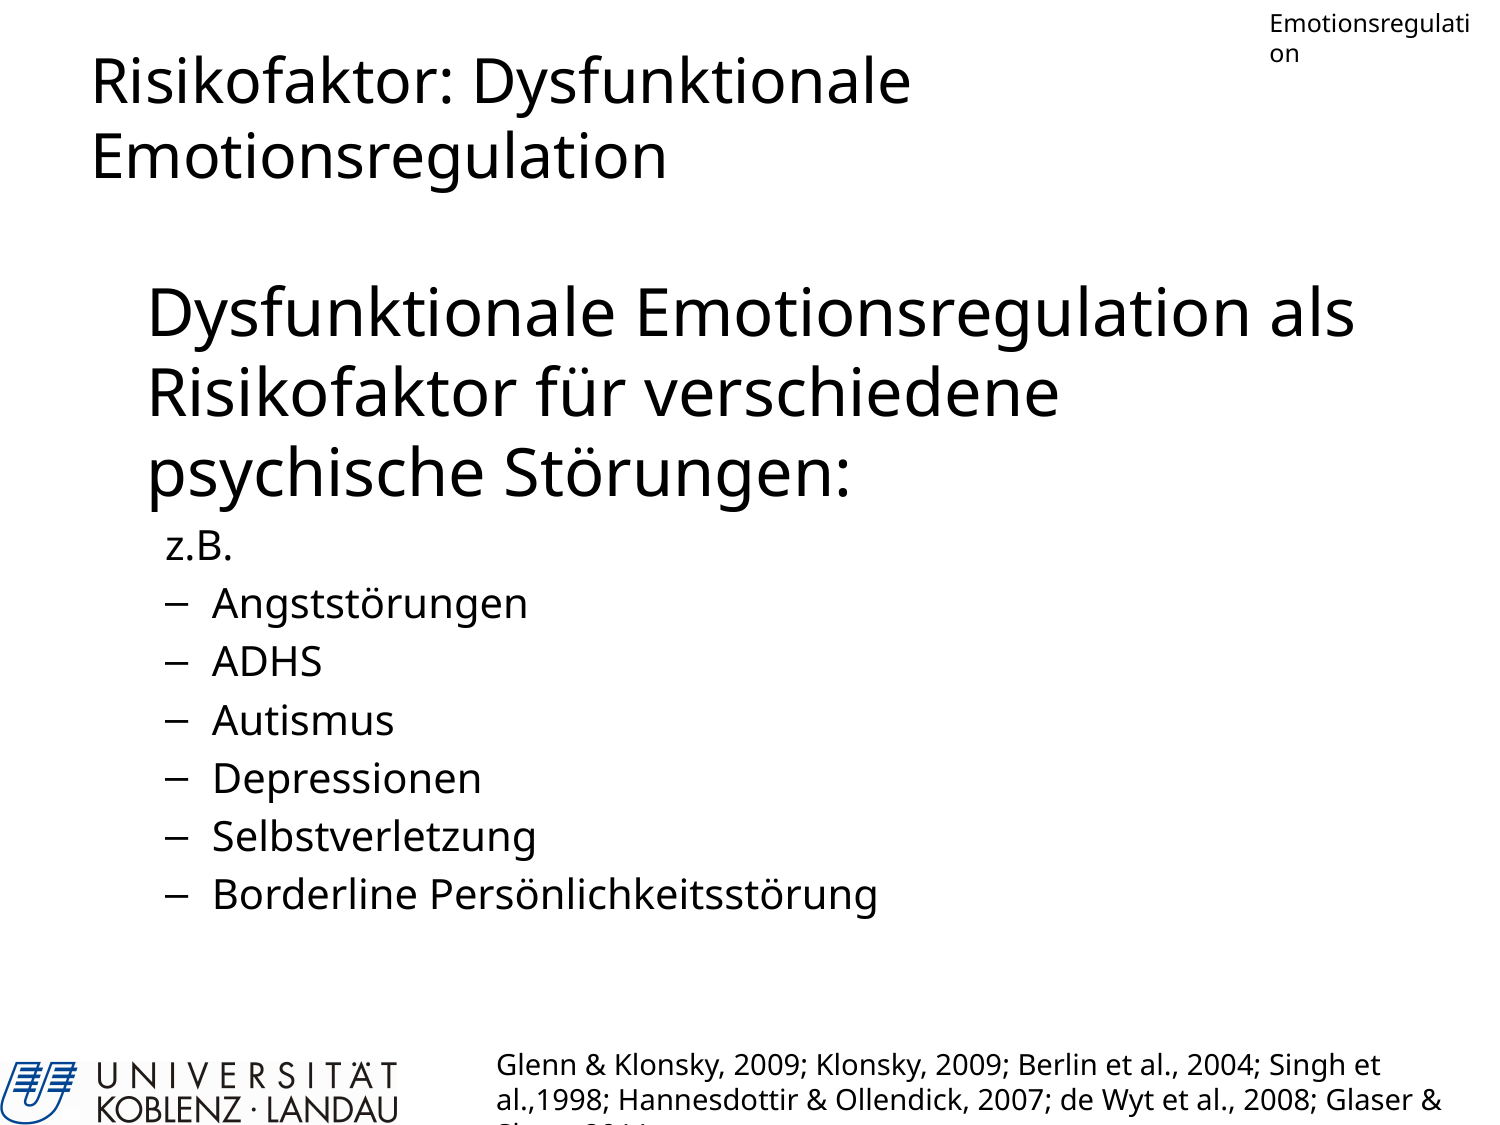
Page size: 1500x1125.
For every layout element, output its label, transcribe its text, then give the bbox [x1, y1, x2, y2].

text_box Emotionsregulation [1254, 0, 1500, 75]
text_box Glenn & Klonsky, 2009; Klonsky, 2009; Berlin et al., 2004; Singh et al.,1998; Hannesdottir & Ollendick, 2007; de Wyt et al., 2008; Glaser & Shaw, 2011 [481, 1039, 1500, 1125]
title Risikofaktor: Dysfunktionale Emotionsregulation [75, 33, 1392, 200]
picture [0, 1061, 397, 1125]
list Dysfunktionale Emotionsregulation als Risikofaktor für verschiedene psychische Störungen: z.B. Angststörungen ADHS Autismus Depressionen Selbstverletzung Borderline Persönlichkeitsstörung [75, 262, 1390, 1005]
